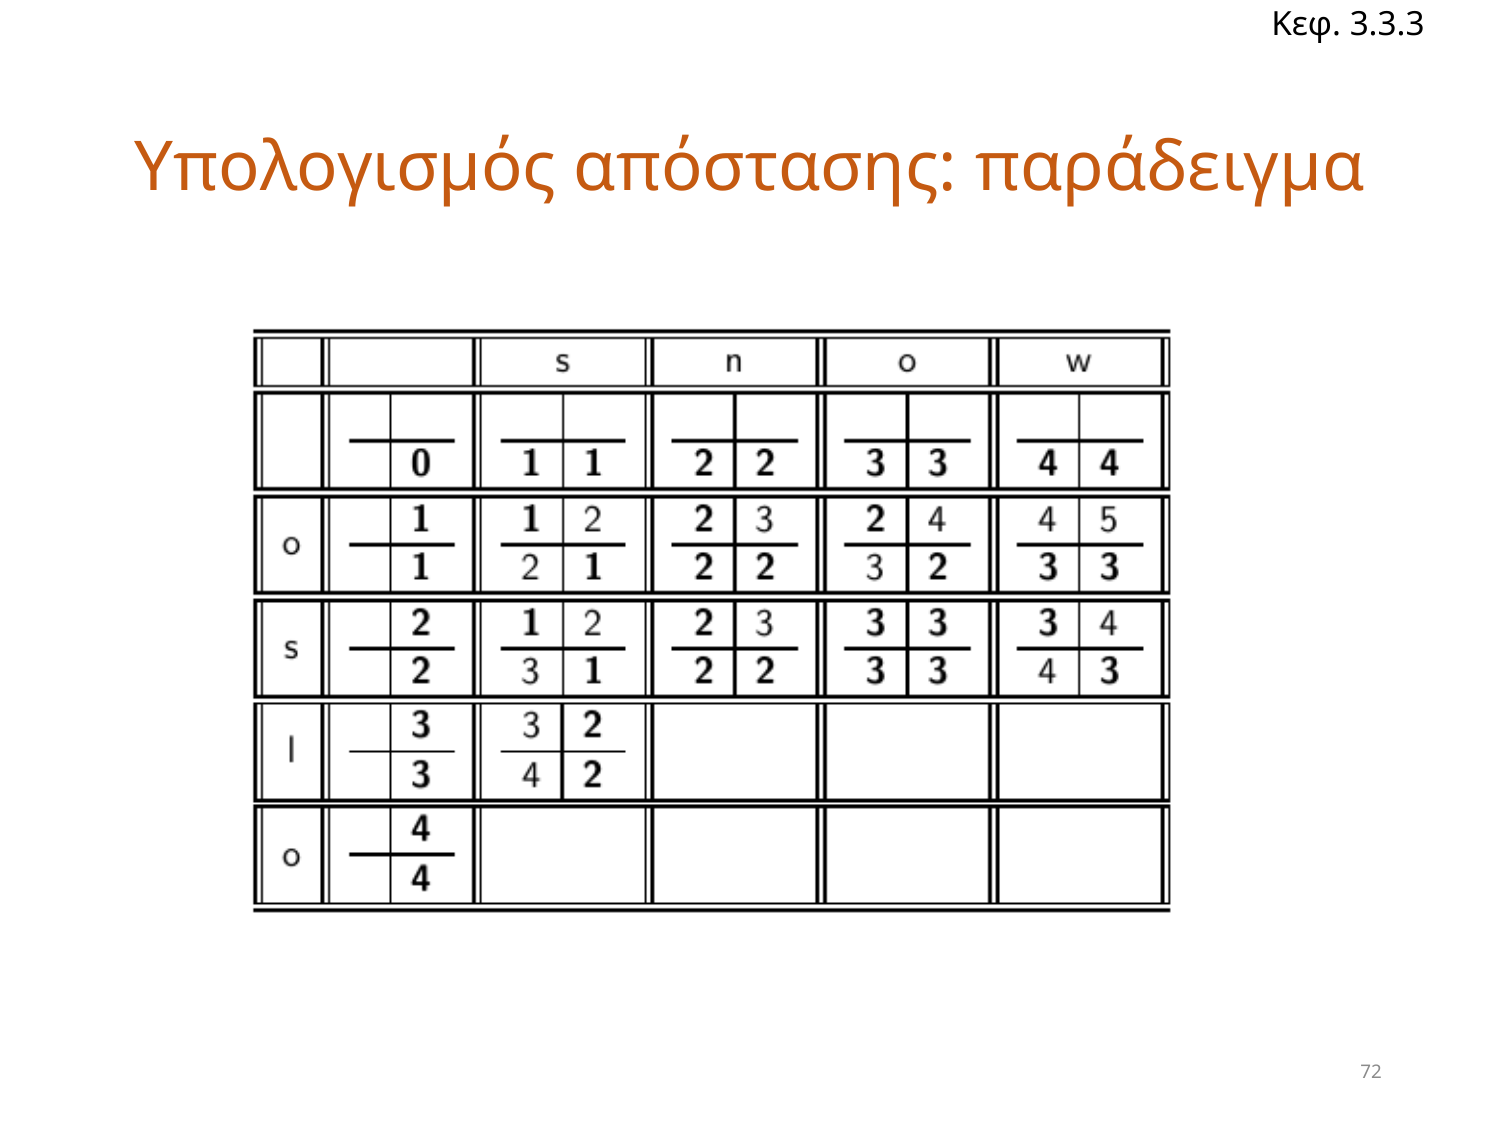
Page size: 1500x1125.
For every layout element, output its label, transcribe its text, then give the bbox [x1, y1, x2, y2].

slide_number 72 [1059, 1042, 1397, 1103]
title Υπολογισμός απόστασης: παράδειγμα [103, 59, 1397, 278]
text_box Κεφ. 3.3.3 [1256, 0, 1440, 50]
picture [224, 324, 1188, 928]
